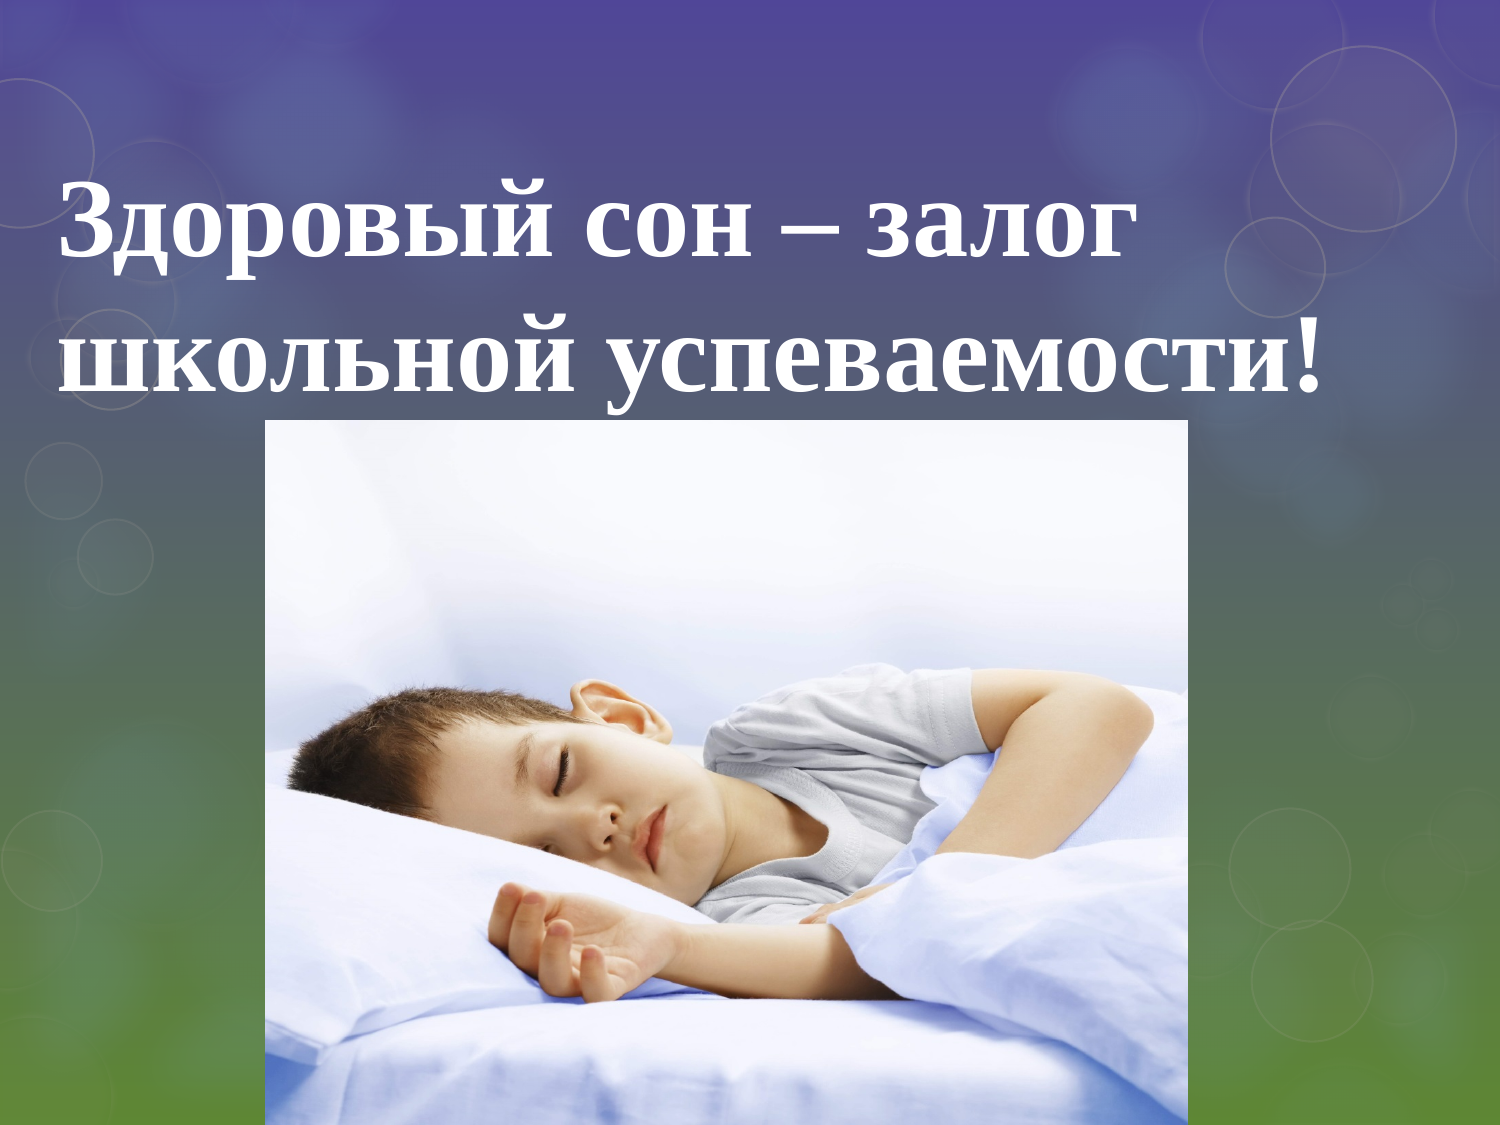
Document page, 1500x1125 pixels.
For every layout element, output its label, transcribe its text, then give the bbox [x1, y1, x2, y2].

title Здоровый сон – залог школьной успеваемости! [41, 66, 1500, 492]
picture [265, 420, 1188, 1125]
